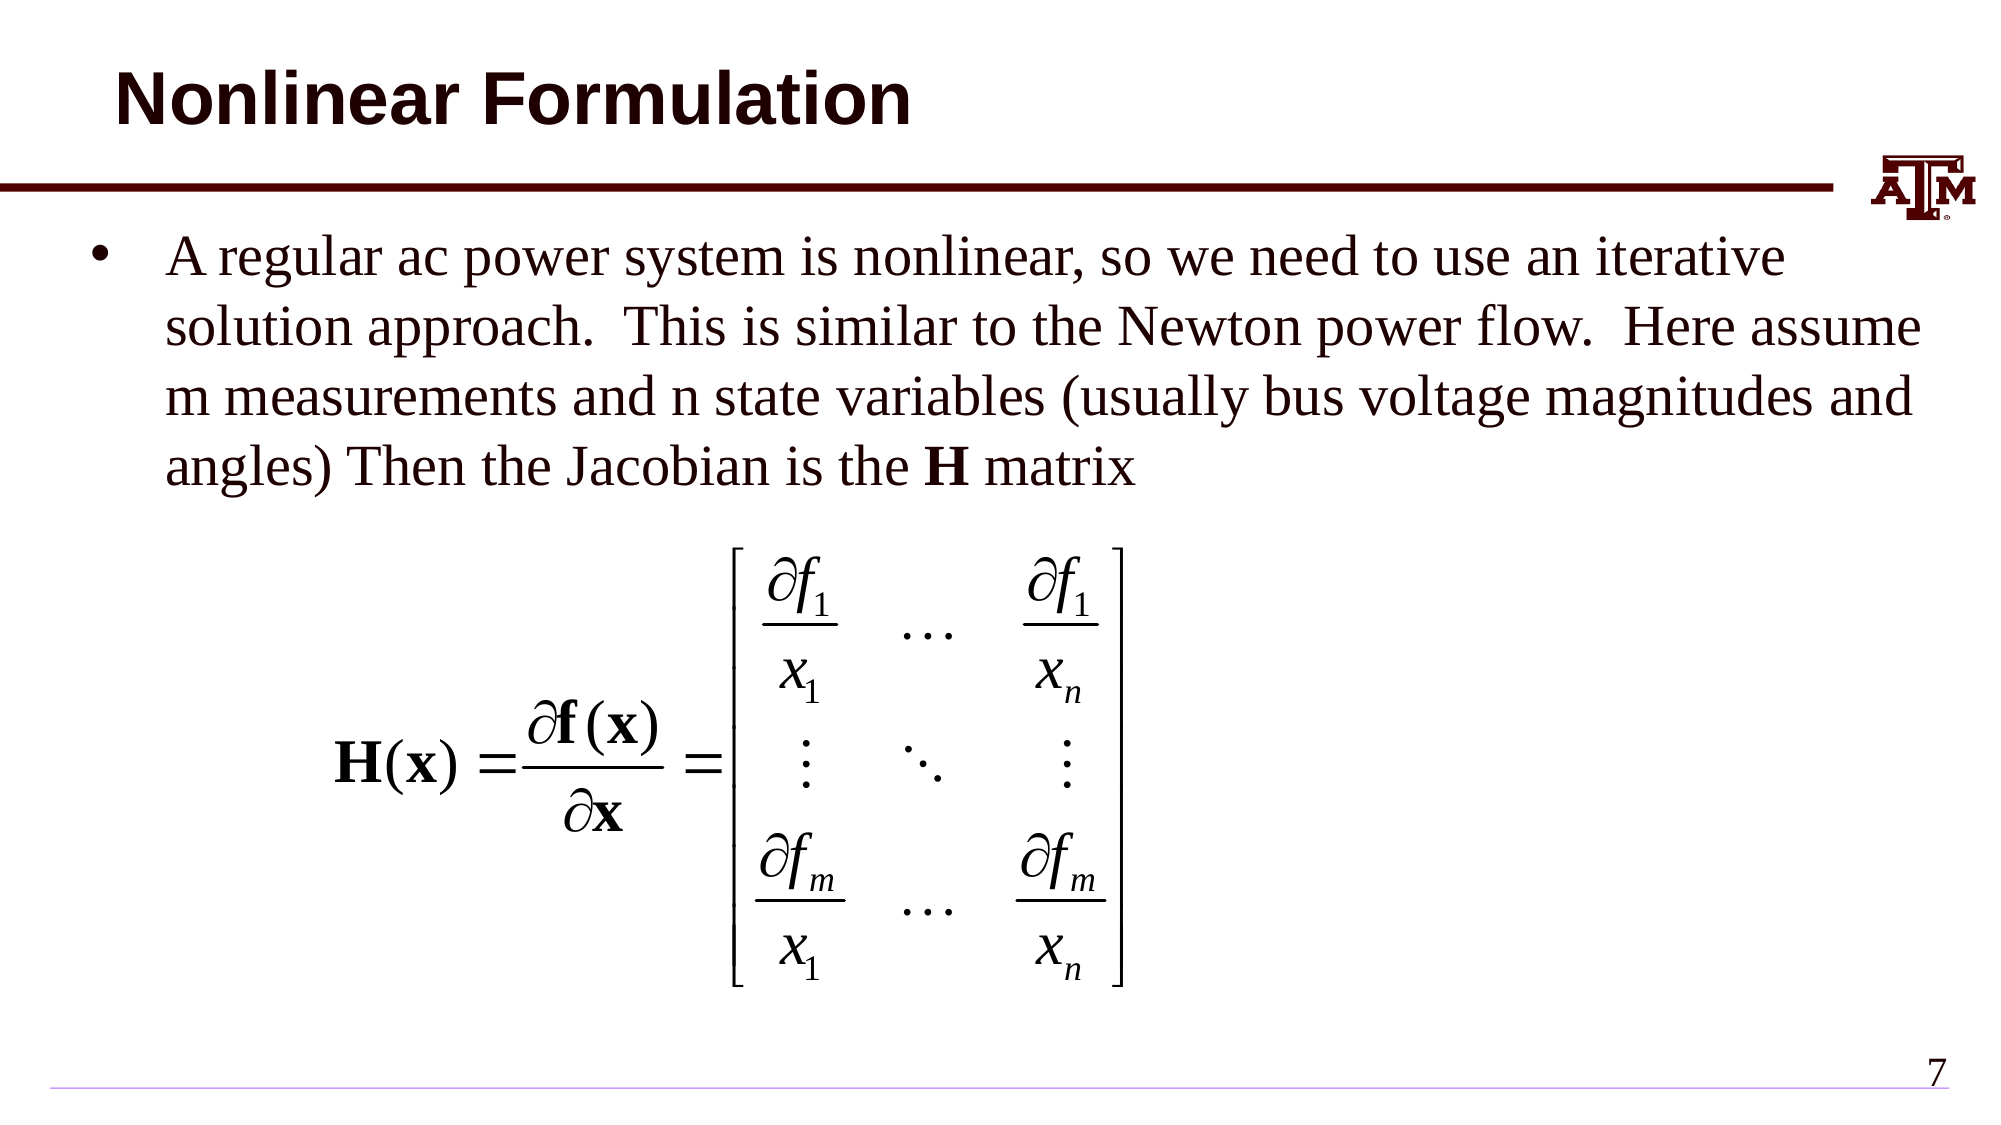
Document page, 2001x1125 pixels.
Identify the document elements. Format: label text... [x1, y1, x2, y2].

text_box 6 [1762, 1037, 1963, 1113]
list A regular ac power system is nonlinear, so we need to use an iterative solution approach. This is similar to the Newton power flow. Here assume m measurements and n state variables (usually bus voltage magnitudes and angles) Then the Jacobian is the H matrix [74, 209, 1963, 513]
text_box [324, 534, 1147, 1001]
picture [1856, 137, 1990, 238]
title Nonlinear Formulation [99, 12, 1934, 188]
